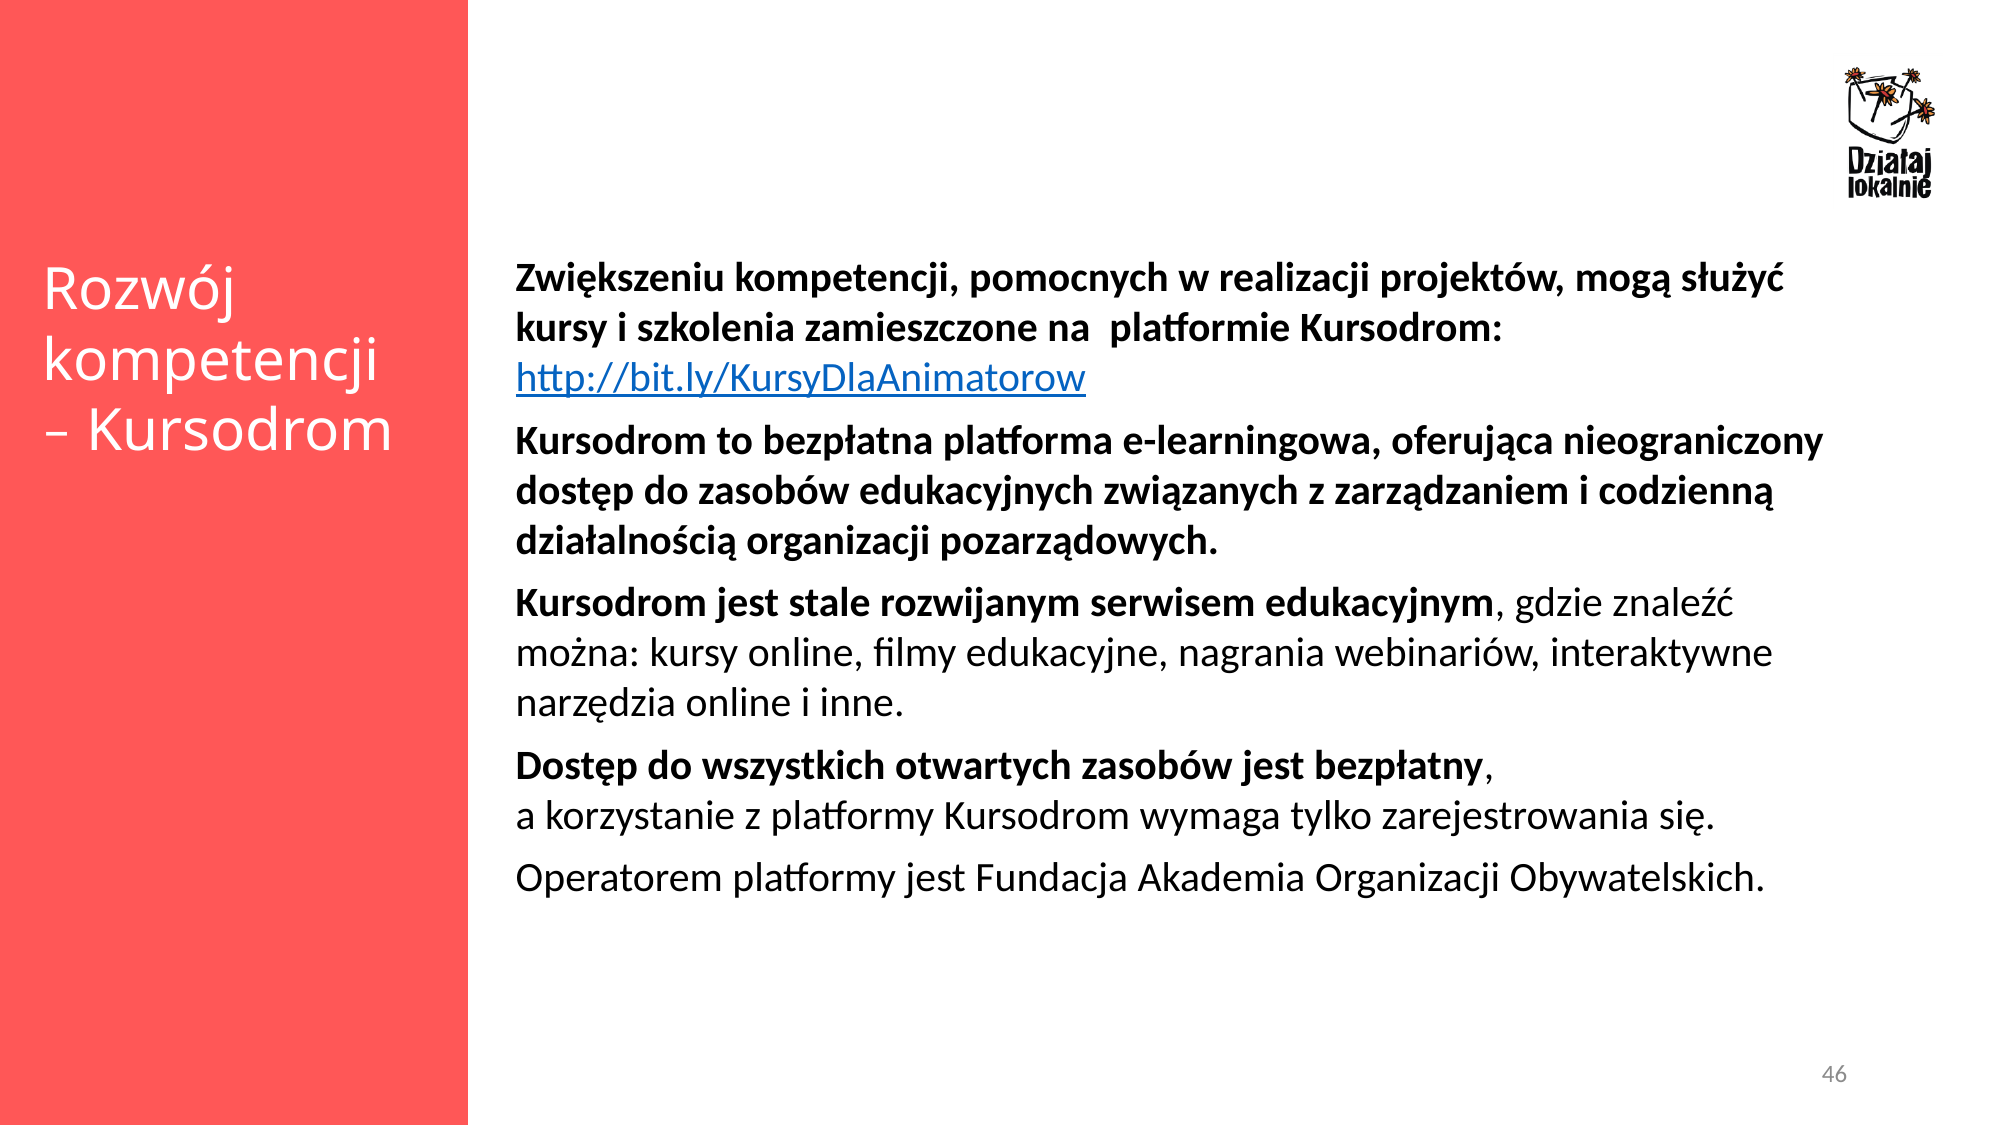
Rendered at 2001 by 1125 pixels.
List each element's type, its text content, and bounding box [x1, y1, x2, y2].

list Zwiększeniu kompetencji, pomocnych w realizacji projektów, mogą służyć kursy i szkolenia zamieszczone na platformie Kursodrom: http://bit.ly/KursyDlaAnimatorow Kursodrom to bezpłatna platforma e-learningowa, oferująca nieograniczony dostęp do zasobów edukacyjnych związanych z zarządzaniem i codzienną działalnością organizacji pozarządowych. Kursodrom jest stale rozwijanym serwisem edukacyjnym, gdzie znaleźć można: kursy online, filmy edukacyjne, nagrania webinariów, interaktywne narzędzia online i inne. Dostęp do wszystkich otwartych zasobów jest bezpłatny, a korzystanie z platformy Kursodrom wymaga tylko zarejestrowania się. Operatorem platformy jest Fundacja Akademia Organizacji Obywatelskich. [500, 242, 1863, 1016]
picture [1833, 53, 1943, 209]
slide_number 46 [1412, 1042, 1863, 1103]
text_box Rozwój kompetencji – Kursodrom [27, 244, 440, 469]
picture [0, 0, 468, 1125]
